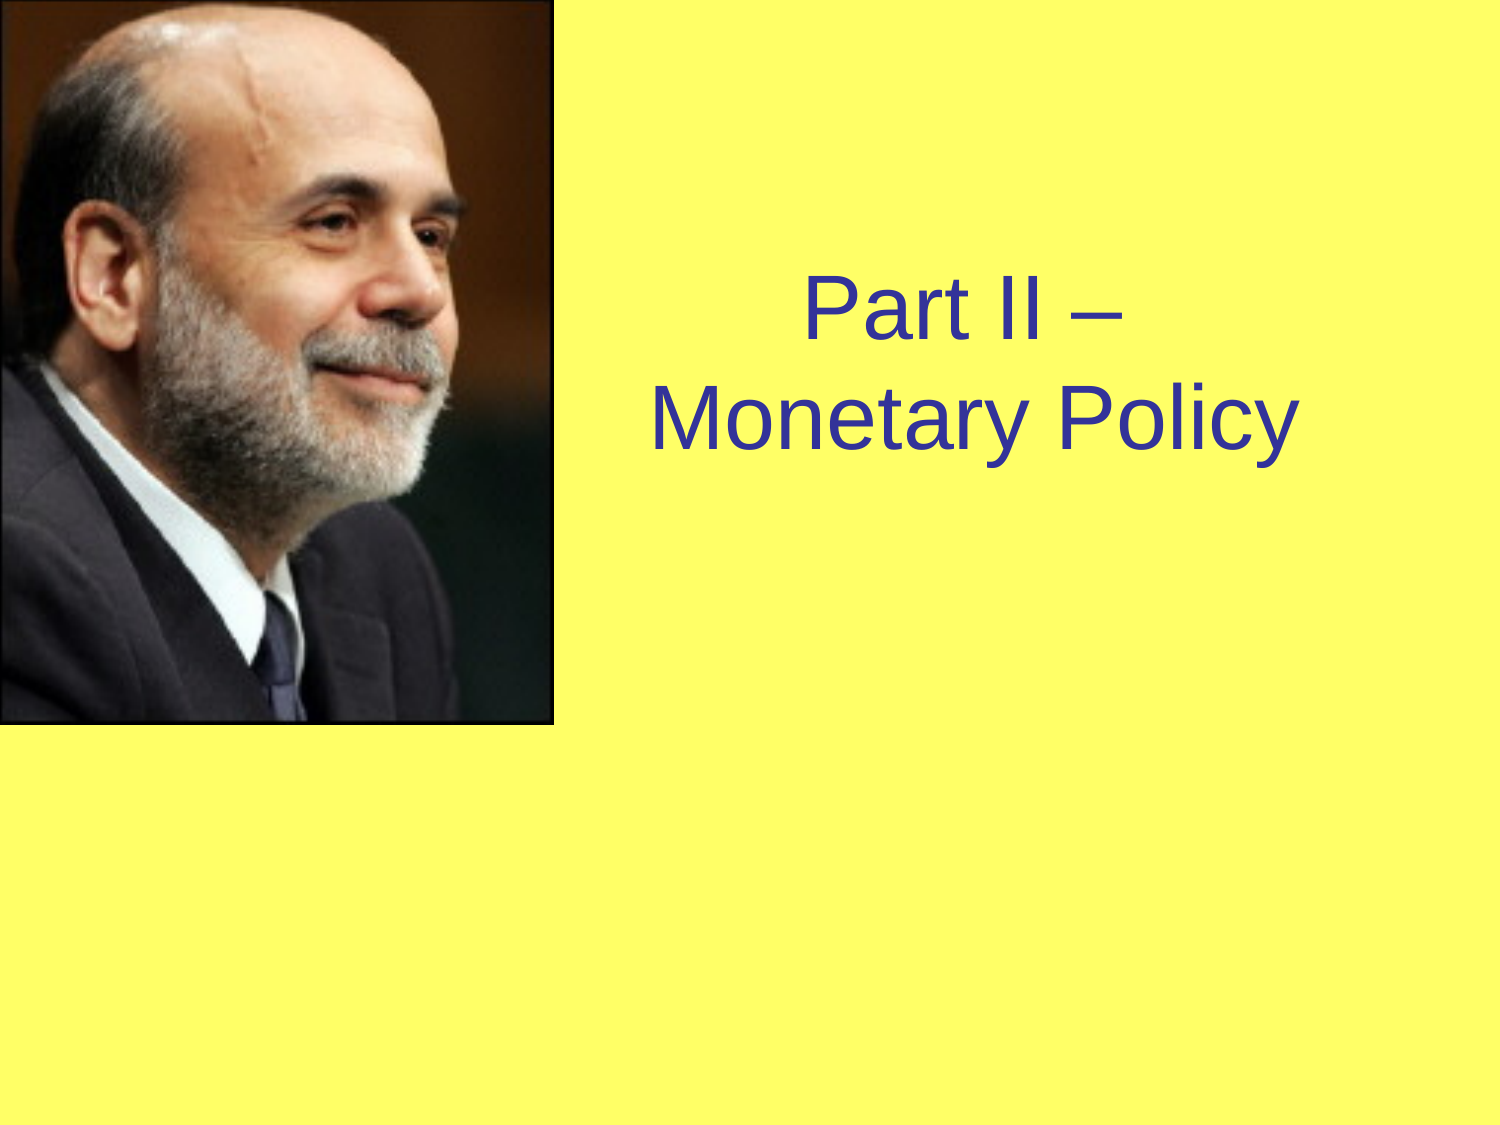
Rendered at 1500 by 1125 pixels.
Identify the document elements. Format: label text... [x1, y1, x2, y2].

title Part II – Monetary Policy [554, 237, 1500, 479]
picture [0, 0, 554, 725]
